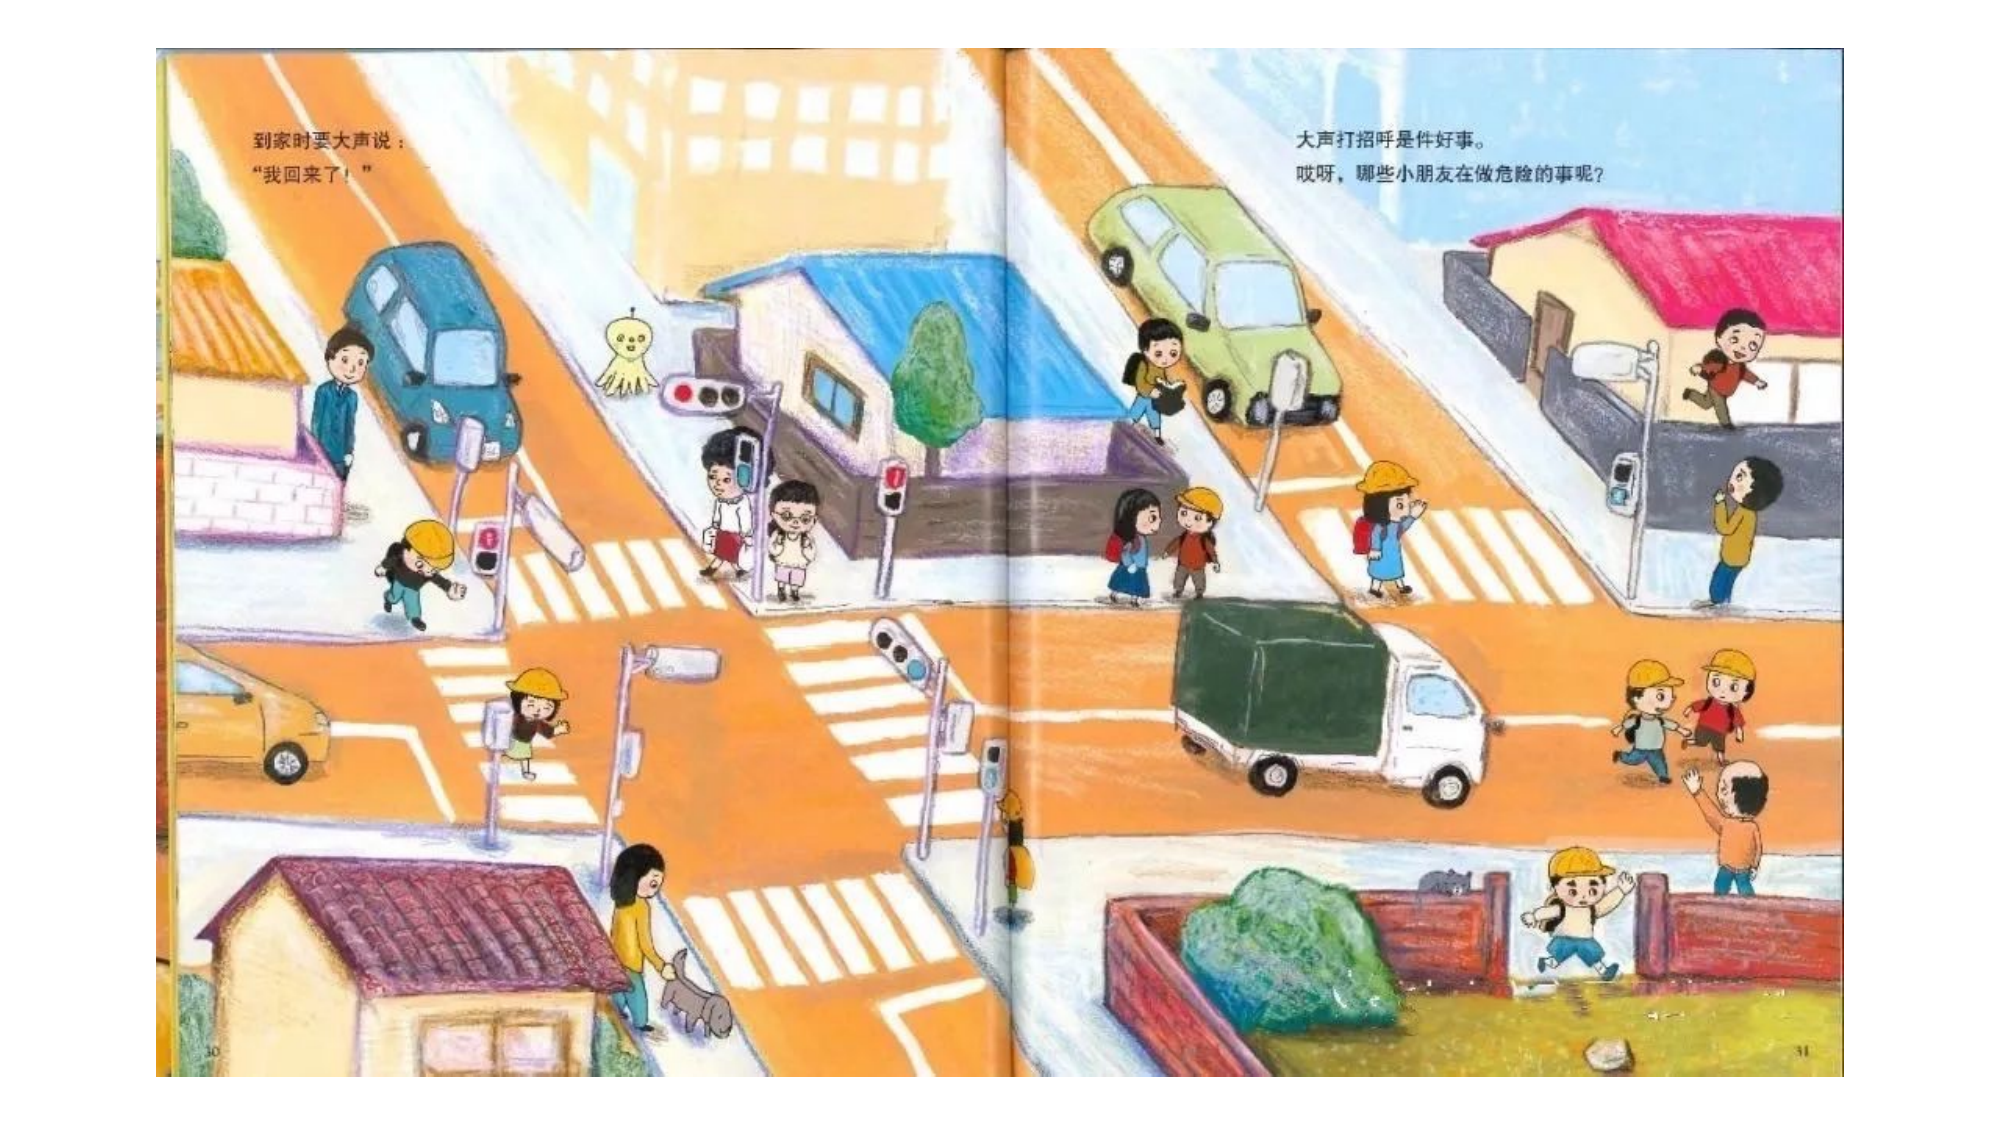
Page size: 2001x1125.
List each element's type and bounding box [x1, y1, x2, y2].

picture [156, 48, 1844, 1077]
